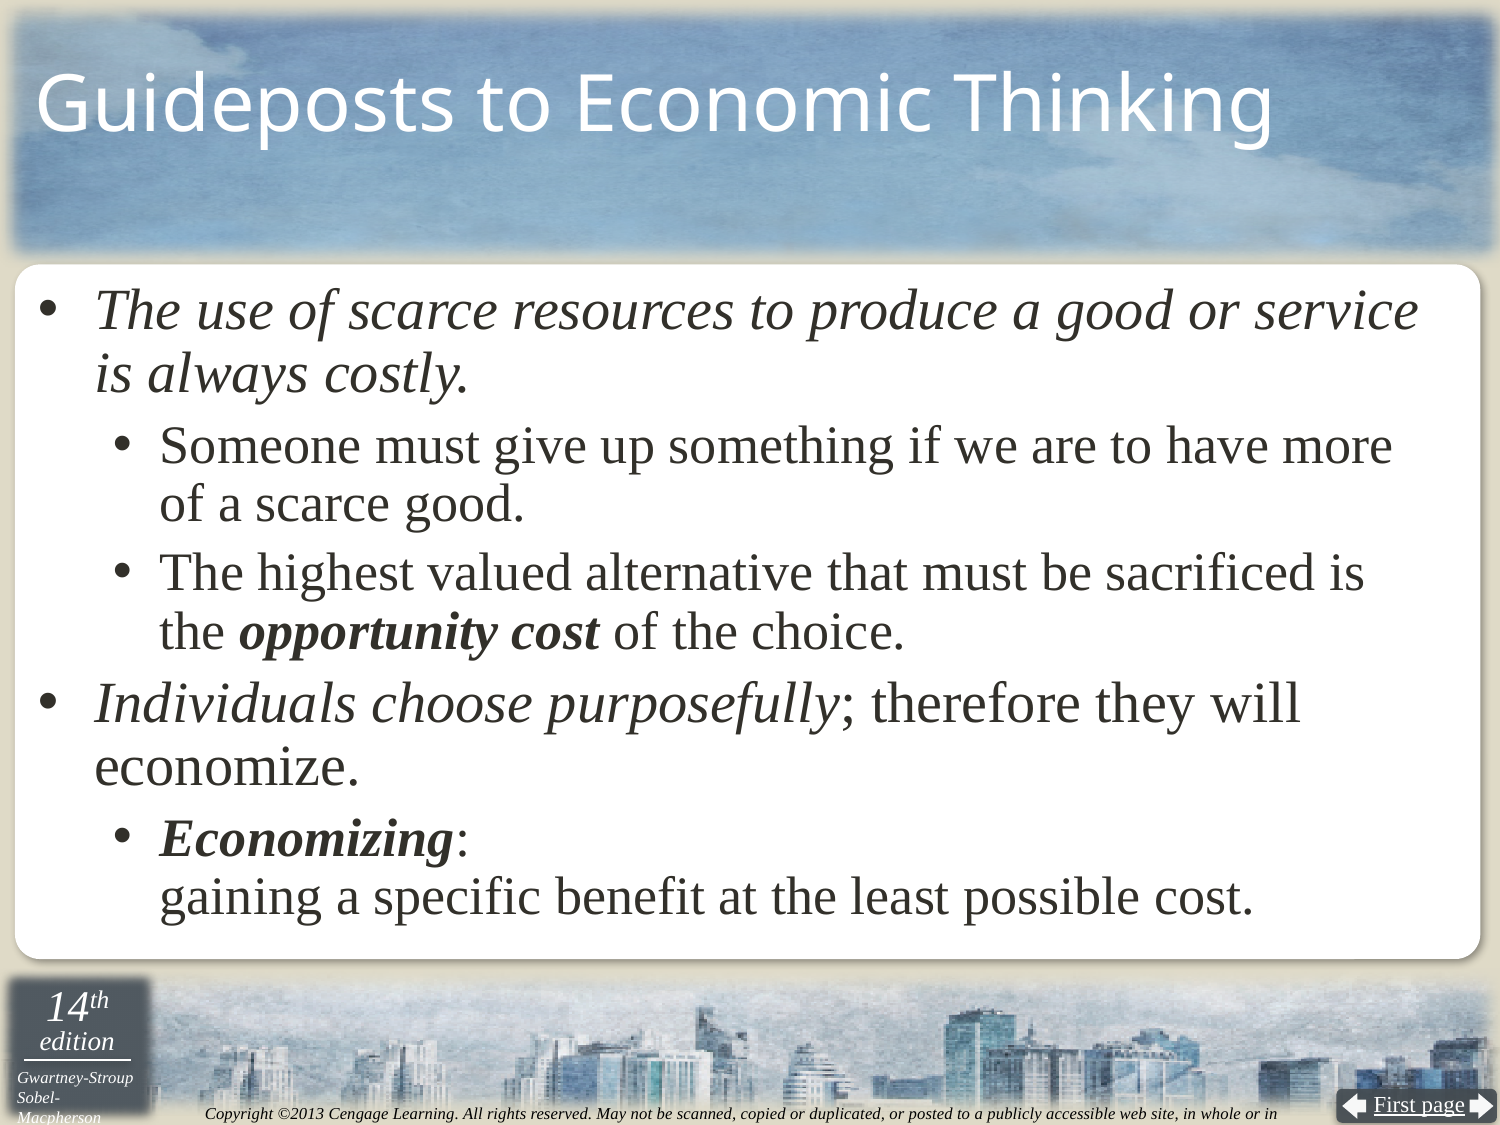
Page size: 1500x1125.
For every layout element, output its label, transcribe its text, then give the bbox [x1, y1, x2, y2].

title Guideposts to Economic Thinking [19, 44, 1481, 153]
text_box [14, 263, 1475, 954]
list The use of scarce resources to produce a good or service is always costly. Someone must give up something if we are to have more of a scarce good. The highest valued alternative that must be sacrificed is the opportunity cost of the choice. Individuals choose purposefully; therefore they will economize. Economizing: gaining a specific benefit at the least possible cost. [23, 272, 1481, 969]
picture [153, 994, 1479, 1091]
